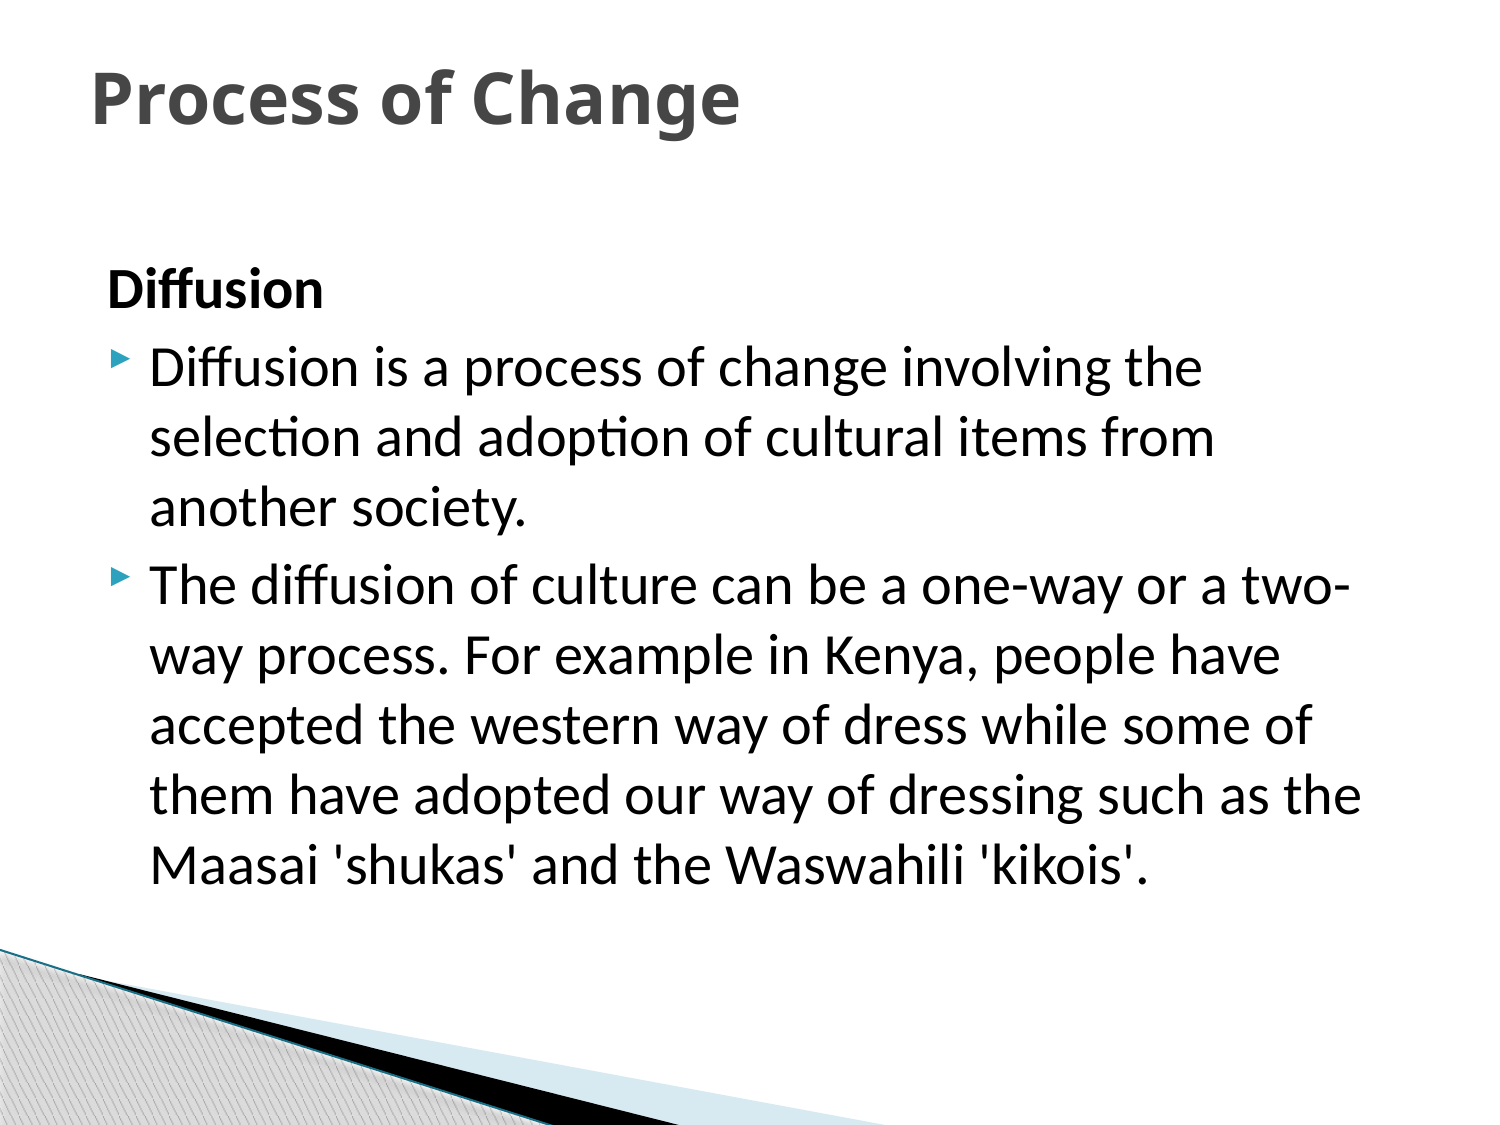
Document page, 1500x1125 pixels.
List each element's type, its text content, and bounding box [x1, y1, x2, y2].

title Process of Change [75, 45, 1425, 233]
list Diffusion Diffusion is a process of change involving the selection and adoption of cultural items from another society. The diffusion of culture can be a one-way or a two-way process. For example in Kenya, people have accepted the western way of dress while some of them have adopted our way of dressing such as the Maasai 'shukas' and the Waswahili 'kikois'. [75, 243, 1425, 986]
